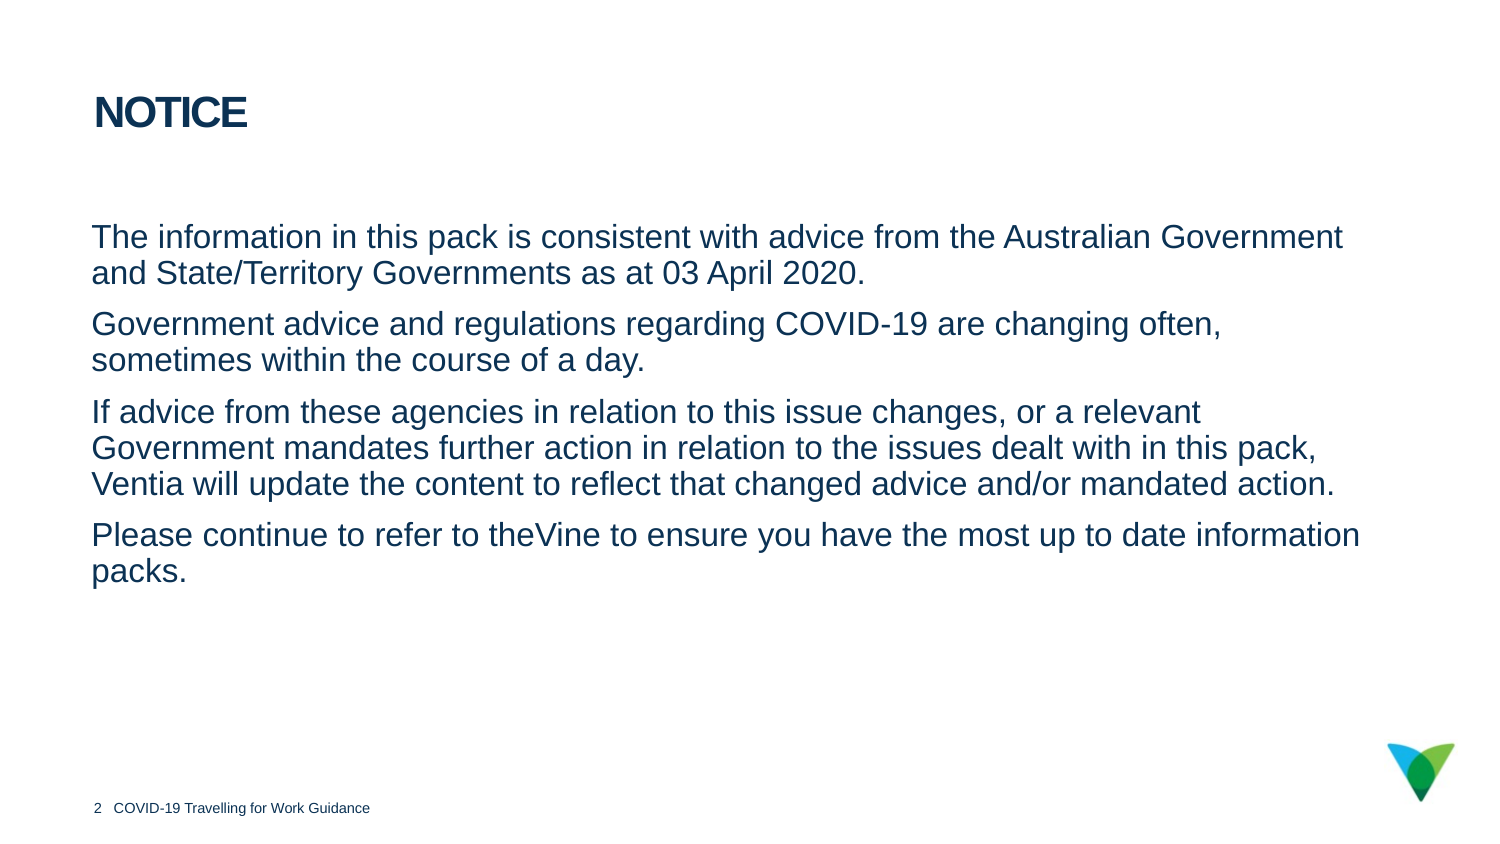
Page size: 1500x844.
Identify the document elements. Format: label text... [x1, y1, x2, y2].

list NOTICE [79, 68, 1415, 166]
picture [1384, 739, 1458, 806]
list The information in this pack is consistent with advice from the Australian Government and State/Territory Governments as at 03 April 2020. Government advice and regulations regarding COVID-19 are changing often, sometimes within the course of a day. If advice from these agencies in relation to this issue changes, or a relevant Government mandates further action in relation to the issues dealt with in this pack, Ventia will update the content to reflect that changed advice and/or mandated action. Please continue to refer to theVine to ensure you have the most up to date information packs. [76, 212, 1399, 755]
